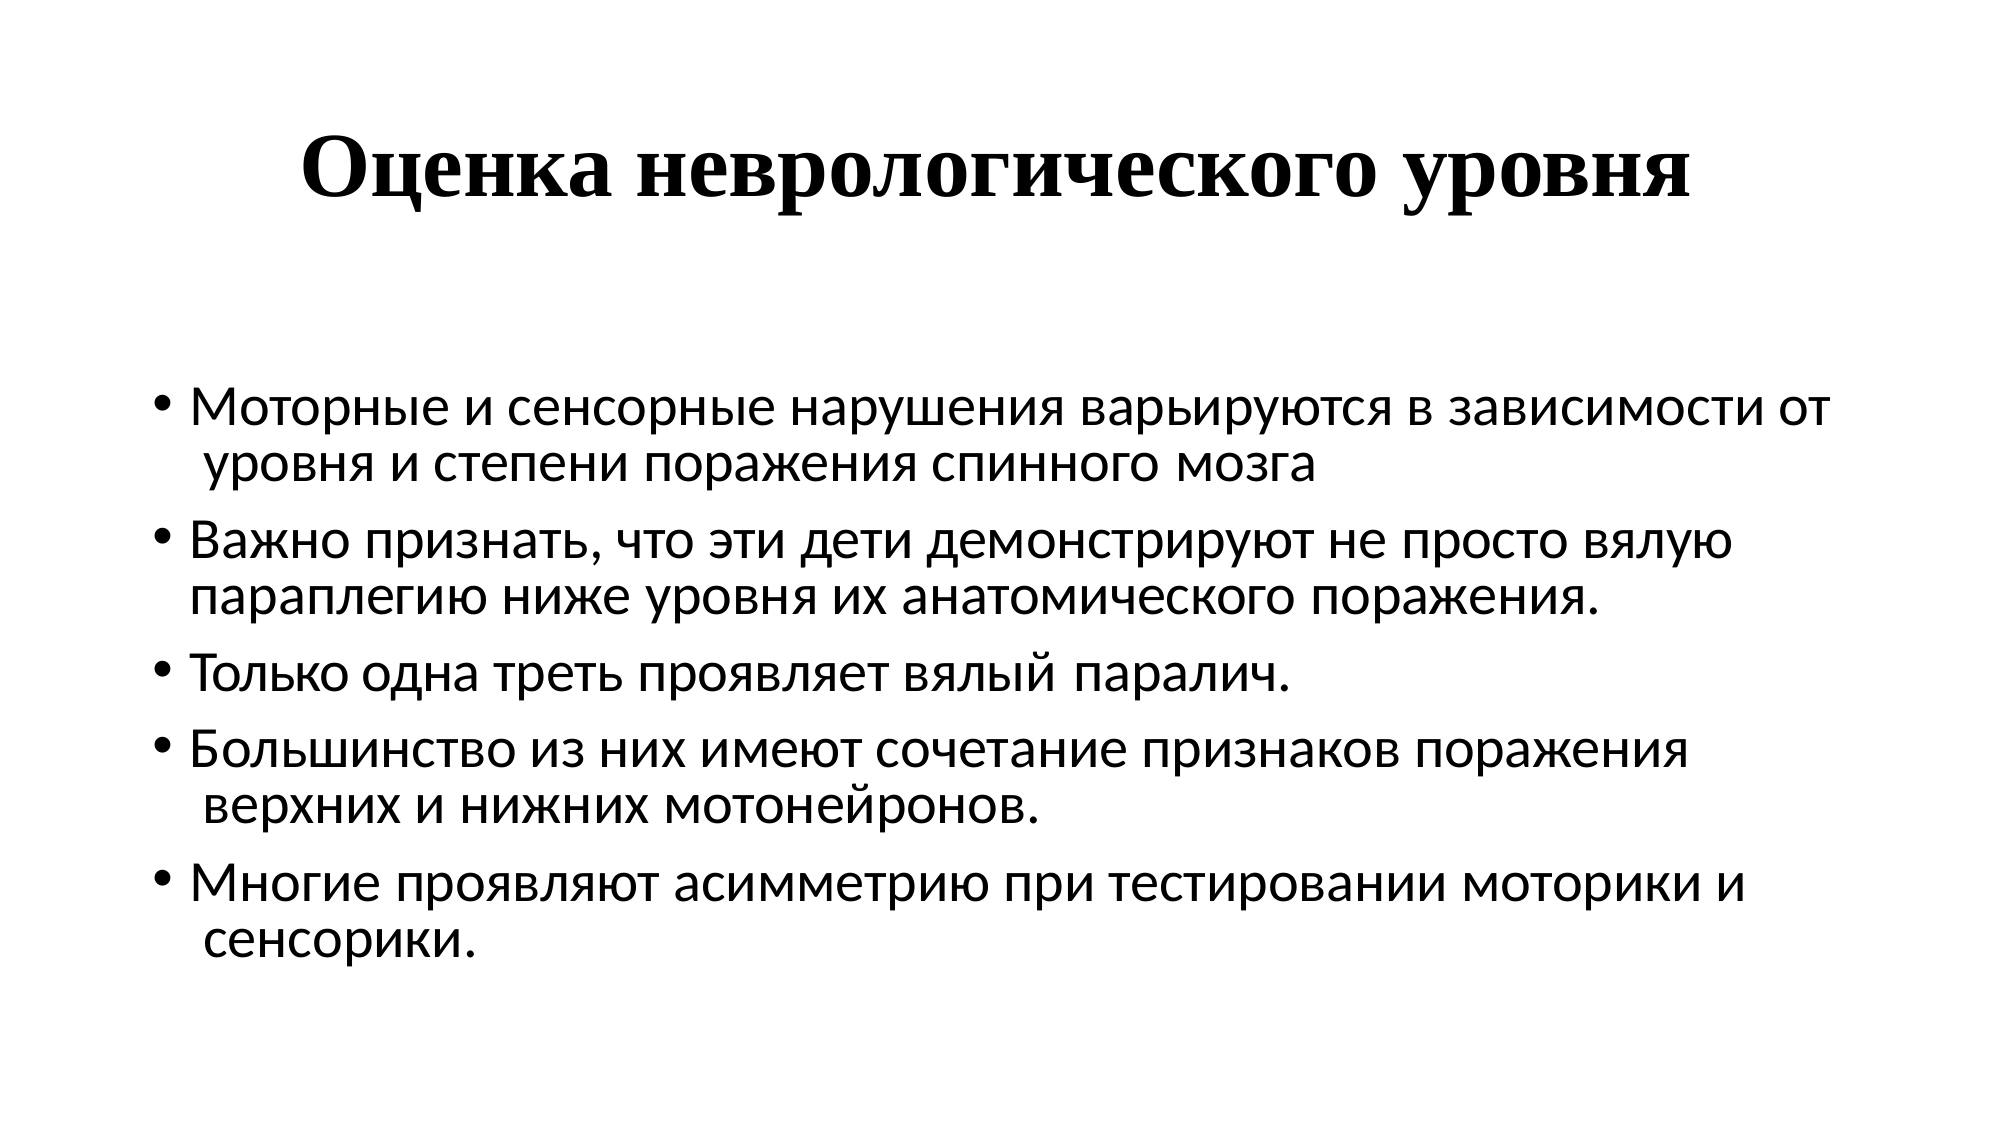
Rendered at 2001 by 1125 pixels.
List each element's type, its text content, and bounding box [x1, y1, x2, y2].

text_box Моторные и сенсорные нарушения варьируются в зависимости от уровня и степени поражения спинного мозга Важно признать, что эти дети демонстрируют не просто вялую параплегию ниже уровня их анатомического поражения. Только одна треть проявляет вялый паралич. Большинство из них имеют сочетание признаков поражения верхних и нижних мотонейронов. Многие проявляют асимметрию при тестировании моторики и сенсорики. [150, 365, 1843, 969]
title Оценка неврологического уровня [297, 102, 1703, 293]
